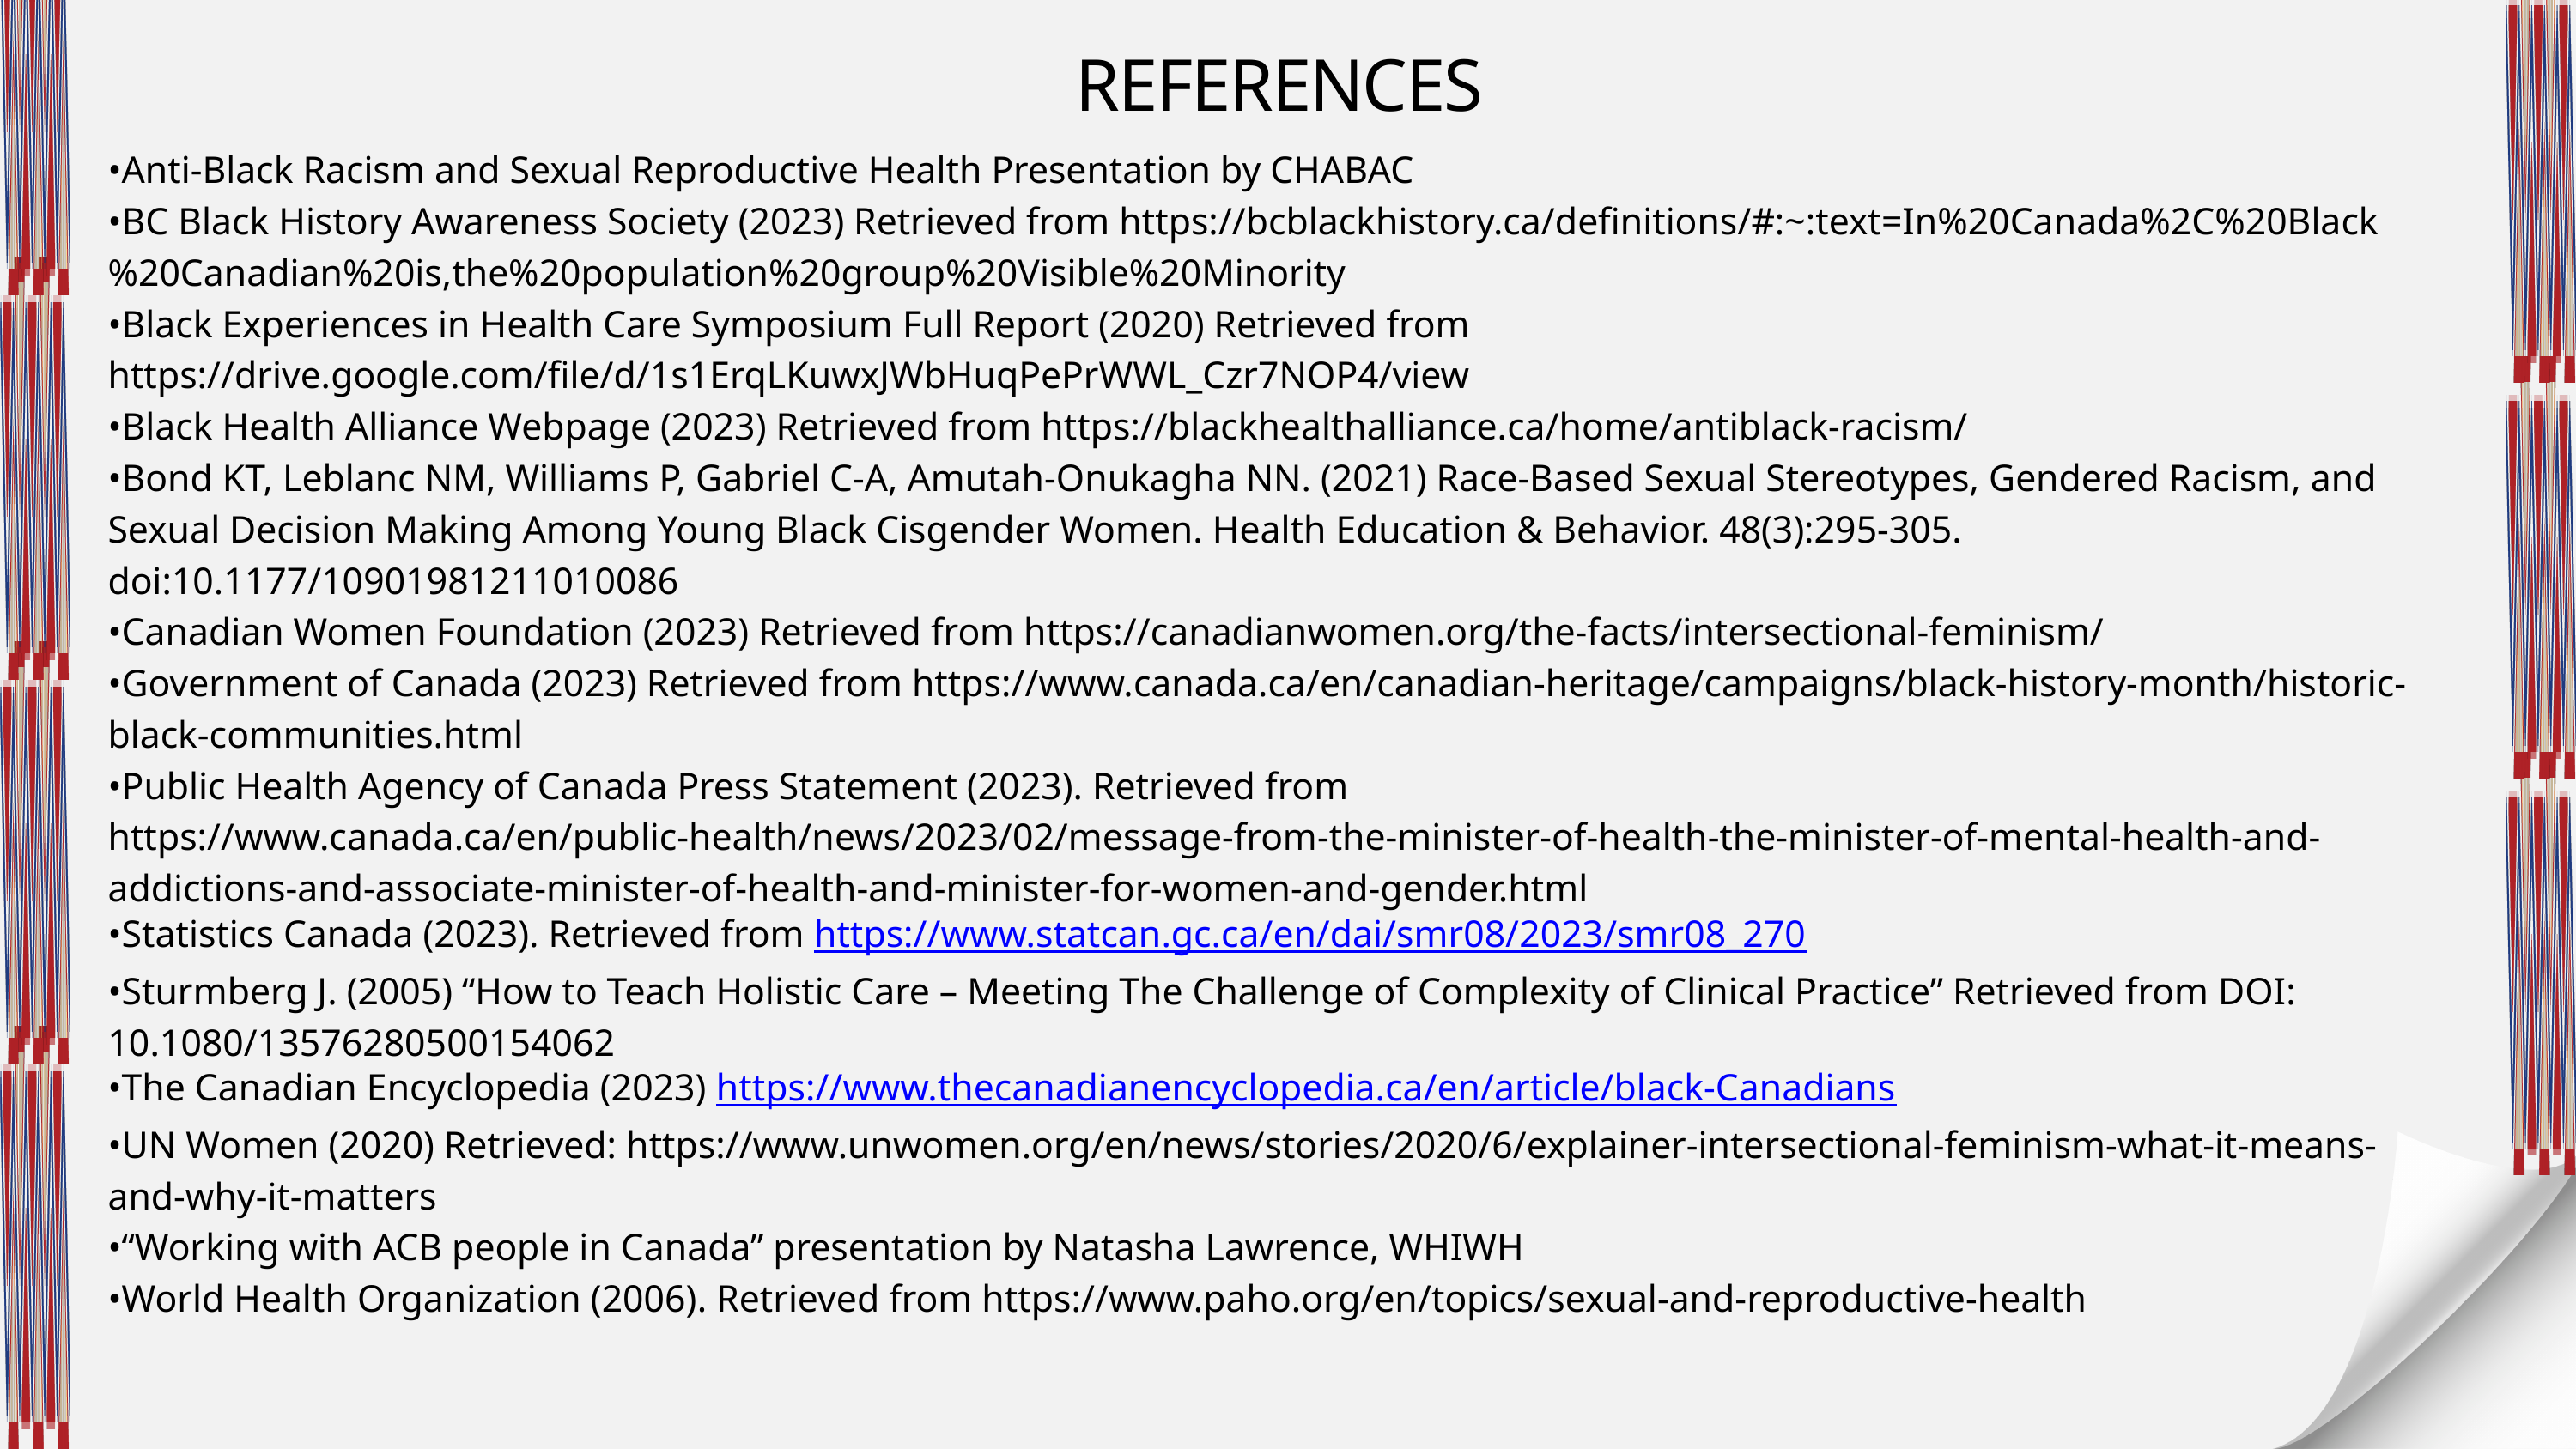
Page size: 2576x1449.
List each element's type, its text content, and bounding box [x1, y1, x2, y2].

text_box [2272, 1131, 2576, 1449]
text_box [0, 680, 70, 1064]
text_box •Anti-Black Racism and Sexual Reproductive Health Presentation by CHABAC •BC Black History Awareness Society (2023) Retrieved from https://bcblackhistory.ca/definitions/#:~:text=In%20Canada%2C%20Black%20Canadian%20is,the%20population%20group%20Visible%20Minority •Black Experiences in Health Care Symposium Full Report (2020) Retrieved from https://drive.google.com/file/d/1s1ErqLKuwxJWbHuqPePrWWL_Czr7NOP4/view •Black Health Alliance Webpage (2023) Retrieved from https://blackhealthalliance.ca/home/antiblack-racism/ •Bond KT, Leblanc NM, Williams P, Gabriel C-A, Amutah-Onukagha NN. (2021) Race-Based Sexual Stereotypes, Gendered Racism, and Sexual Decision Making Among Young Black Cisgender Women. Health Education & Behavior. 48(3):295-305. doi:10.1177/10901981211010086 •Canadian Women Foundation (2023) Retrieved from https://canadianwomen.org/the-facts/intersectional-feminism/ •Government of Canada (2023) Retrieved from https://www.canada.ca/en/canadian-heritage/campaigns/black-history-month/historic-black-communities.html •Public Health Agency of Canada Press Statement (2023). Retrieved from https://www.canada.ca/en/public-health/news/2023/02/message-from-the-minister-of-health-the-minister-of-mental-health-and-addictions-and-associate-minister-of-health-and-minister-for-women-and-gender.html •Statistics Canada (2023). Retrieved from https://www.statcan.gc.ca/en/dai/smr08/2023/smr08_270 •Sturmberg J. (2005) “How to Teach Holistic Care – Meeting The Challenge of Complexity of Clinical Practice” Retrieved from DOI: 10.1080/13576280500154062 •The Canadian Encyclopedia (2023) https://www.thecanadianencyclopedia.ca/en/article/black-Canadians •UN Women (2020) Retrieved: https://www.unwomen.org/en/news/stories/2020/6/explainer-intersectional-feminism-what-it-means-and-why-it-matters •“Working with ACB people in Canada” presentation by Natasha Lawrence, WHIWH •World Health Organization (2006). Retrieved from https://www.paho.org/en/topics/sexual-and-reproductive-health [107, 139, 2451, 1320]
text_box [2506, 0, 2576, 383]
text_box [2506, 779, 2576, 1175]
text_box [0, 295, 70, 680]
text_box [0, 0, 70, 295]
text_box [0, 1064, 70, 1449]
text_box [2506, 383, 2576, 779]
text_box REFERENCES [885, 48, 1674, 126]
